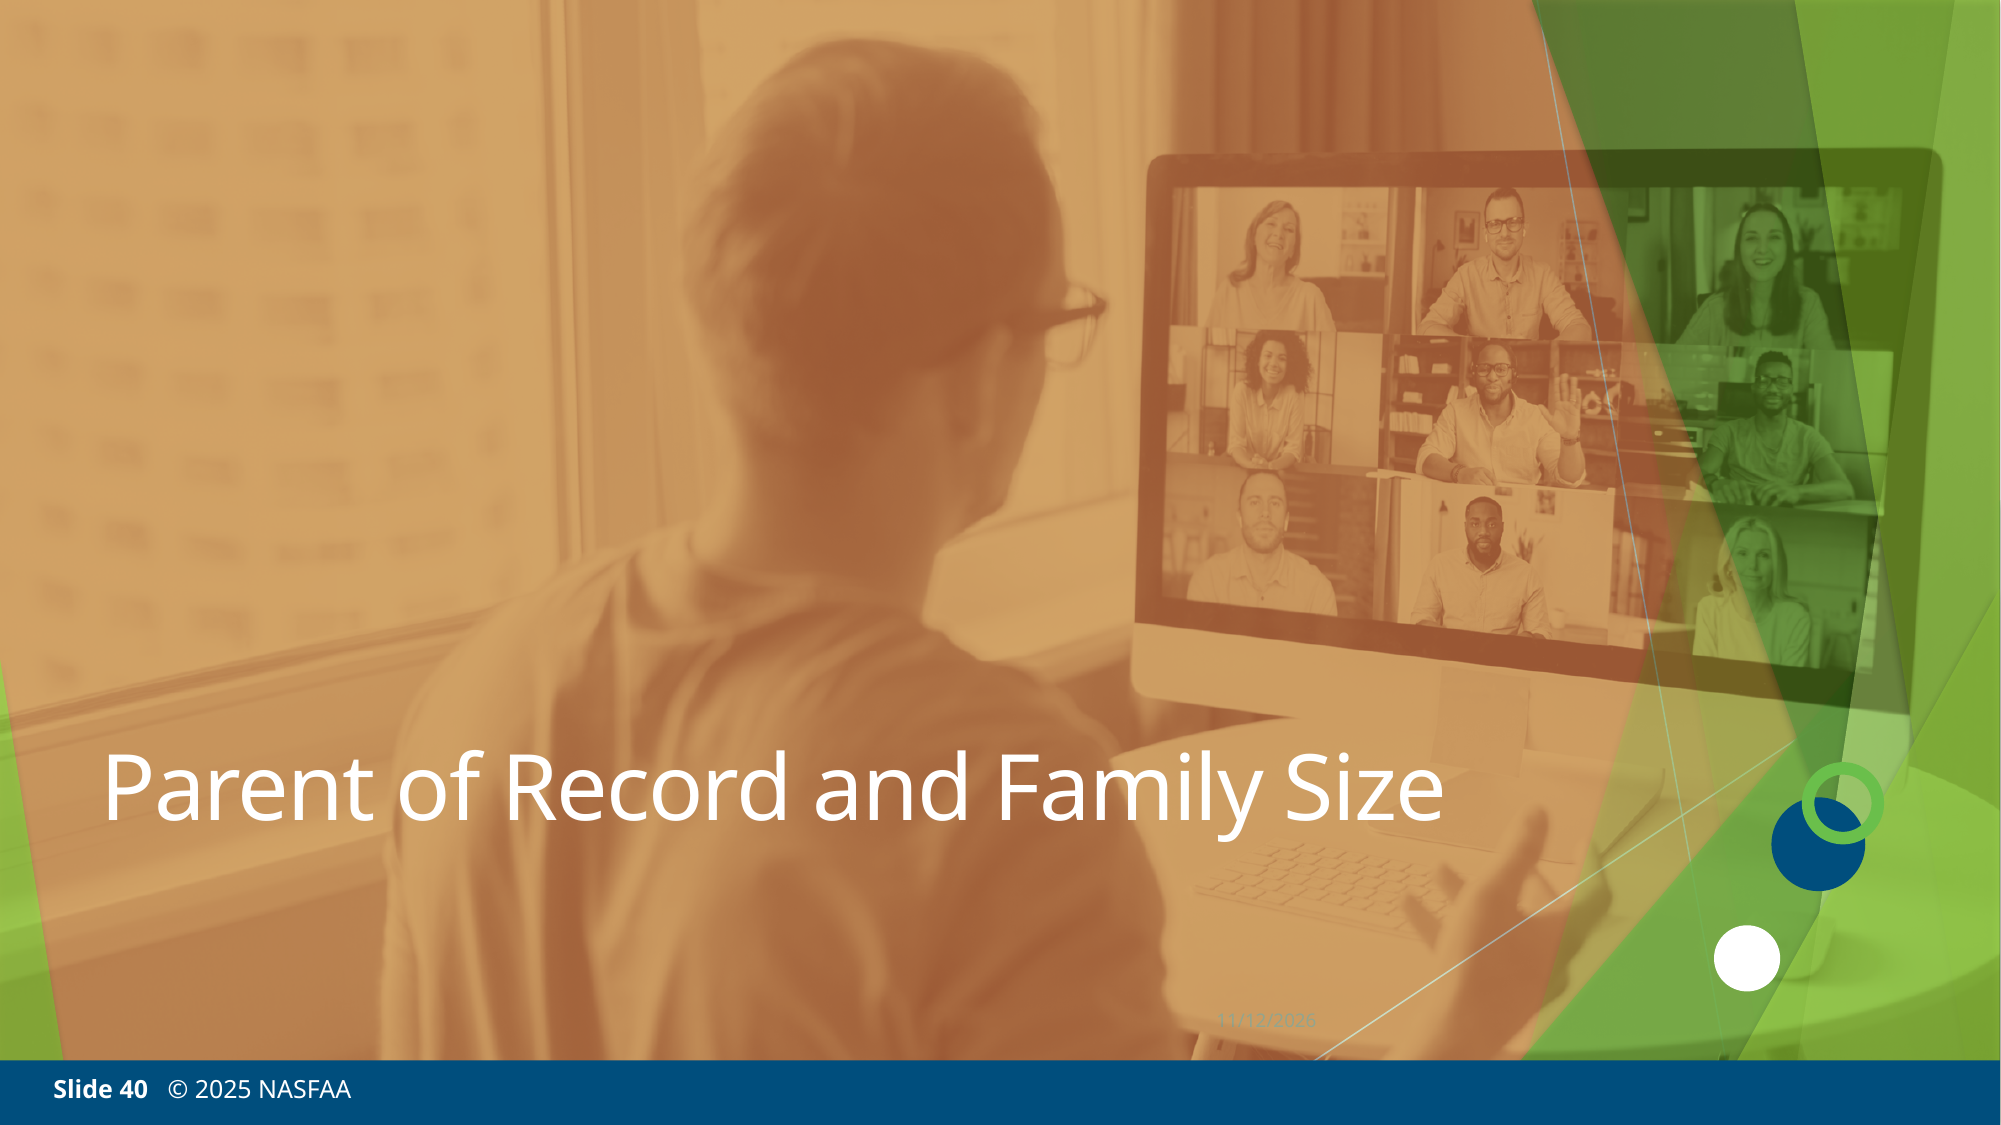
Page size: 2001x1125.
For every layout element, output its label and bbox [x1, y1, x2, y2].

text_box [1713, 767, 1879, 992]
picture [0, 0, 2000, 1125]
